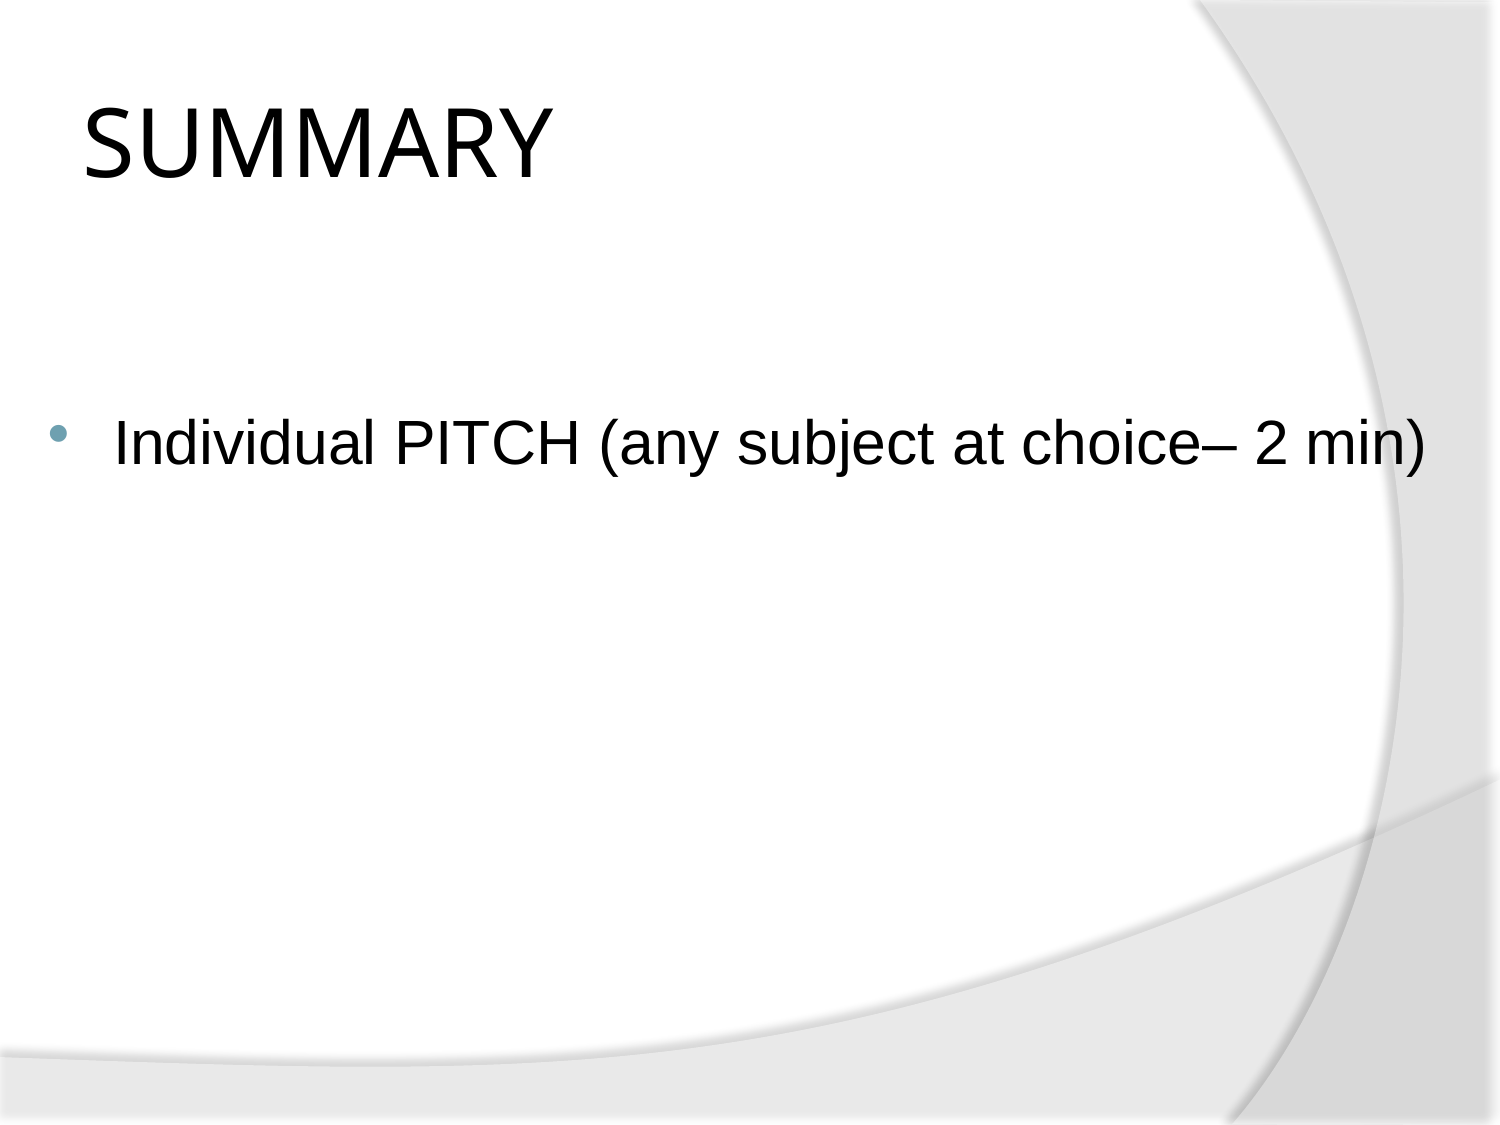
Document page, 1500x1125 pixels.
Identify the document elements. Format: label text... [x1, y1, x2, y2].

list Individual PITCH (any subject at choice– 2 min) [29, 219, 1455, 1083]
title SUMMARY [75, 45, 1300, 219]
